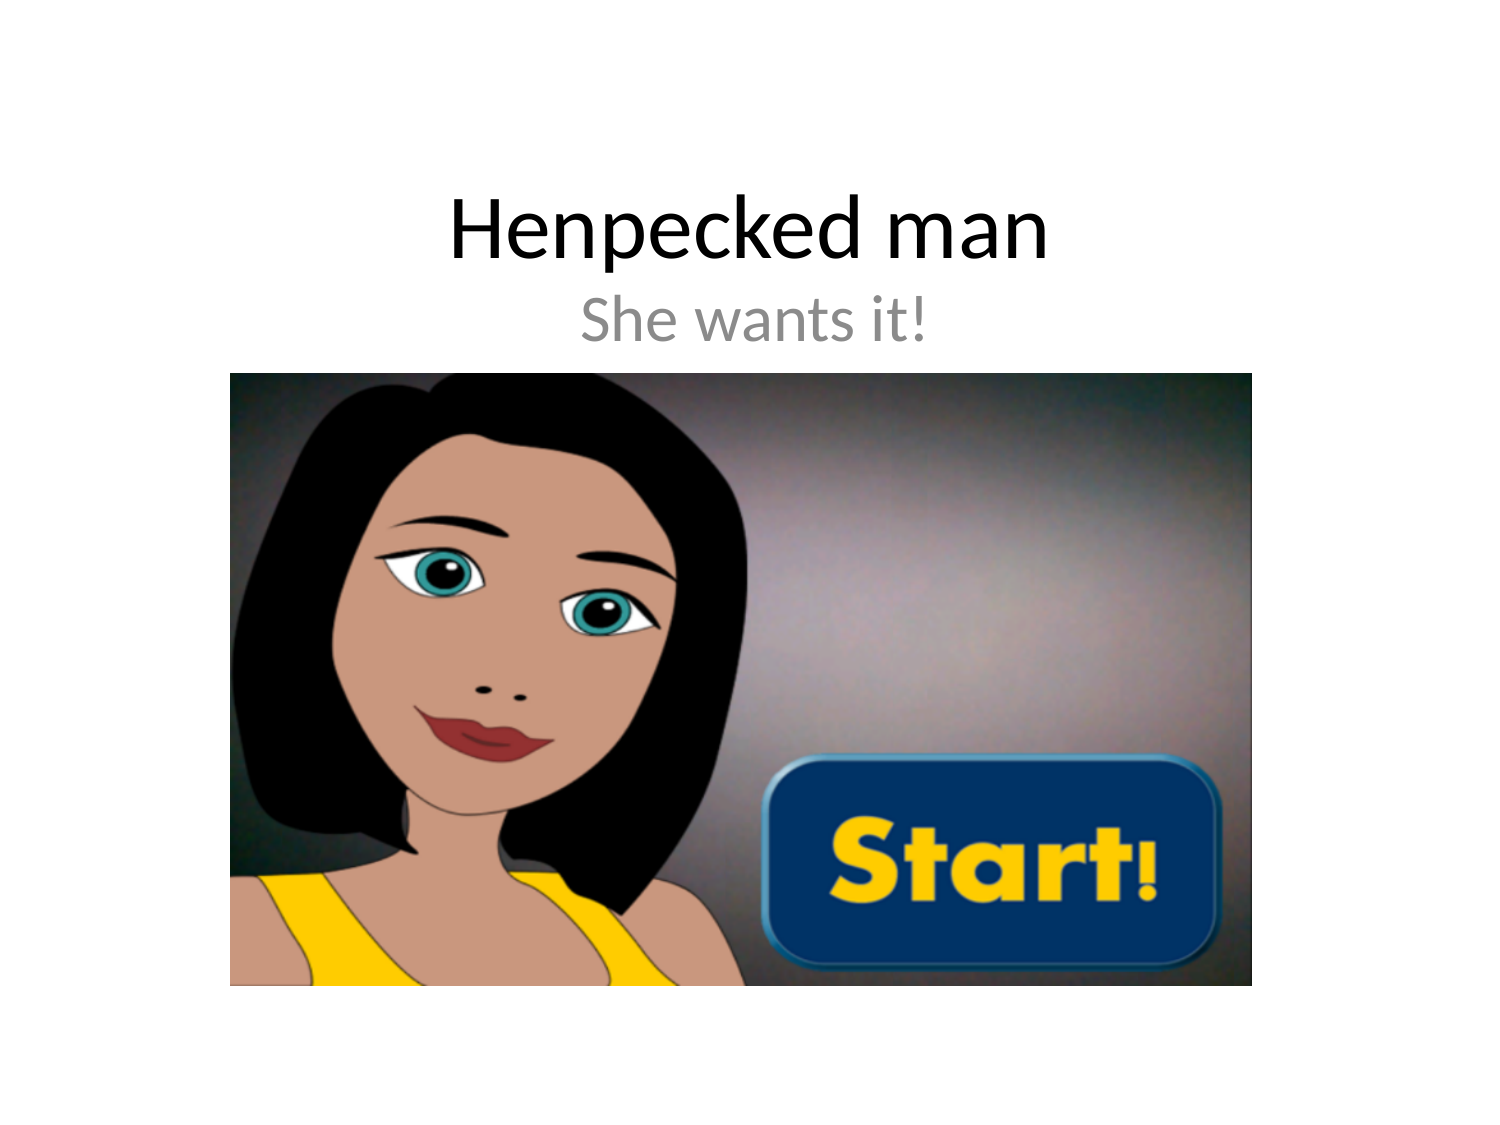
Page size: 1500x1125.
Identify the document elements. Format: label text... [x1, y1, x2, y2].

subtitle She wants it! [230, 267, 1281, 555]
title Henpecked man [112, 101, 1388, 343]
picture [229, 373, 1252, 987]
